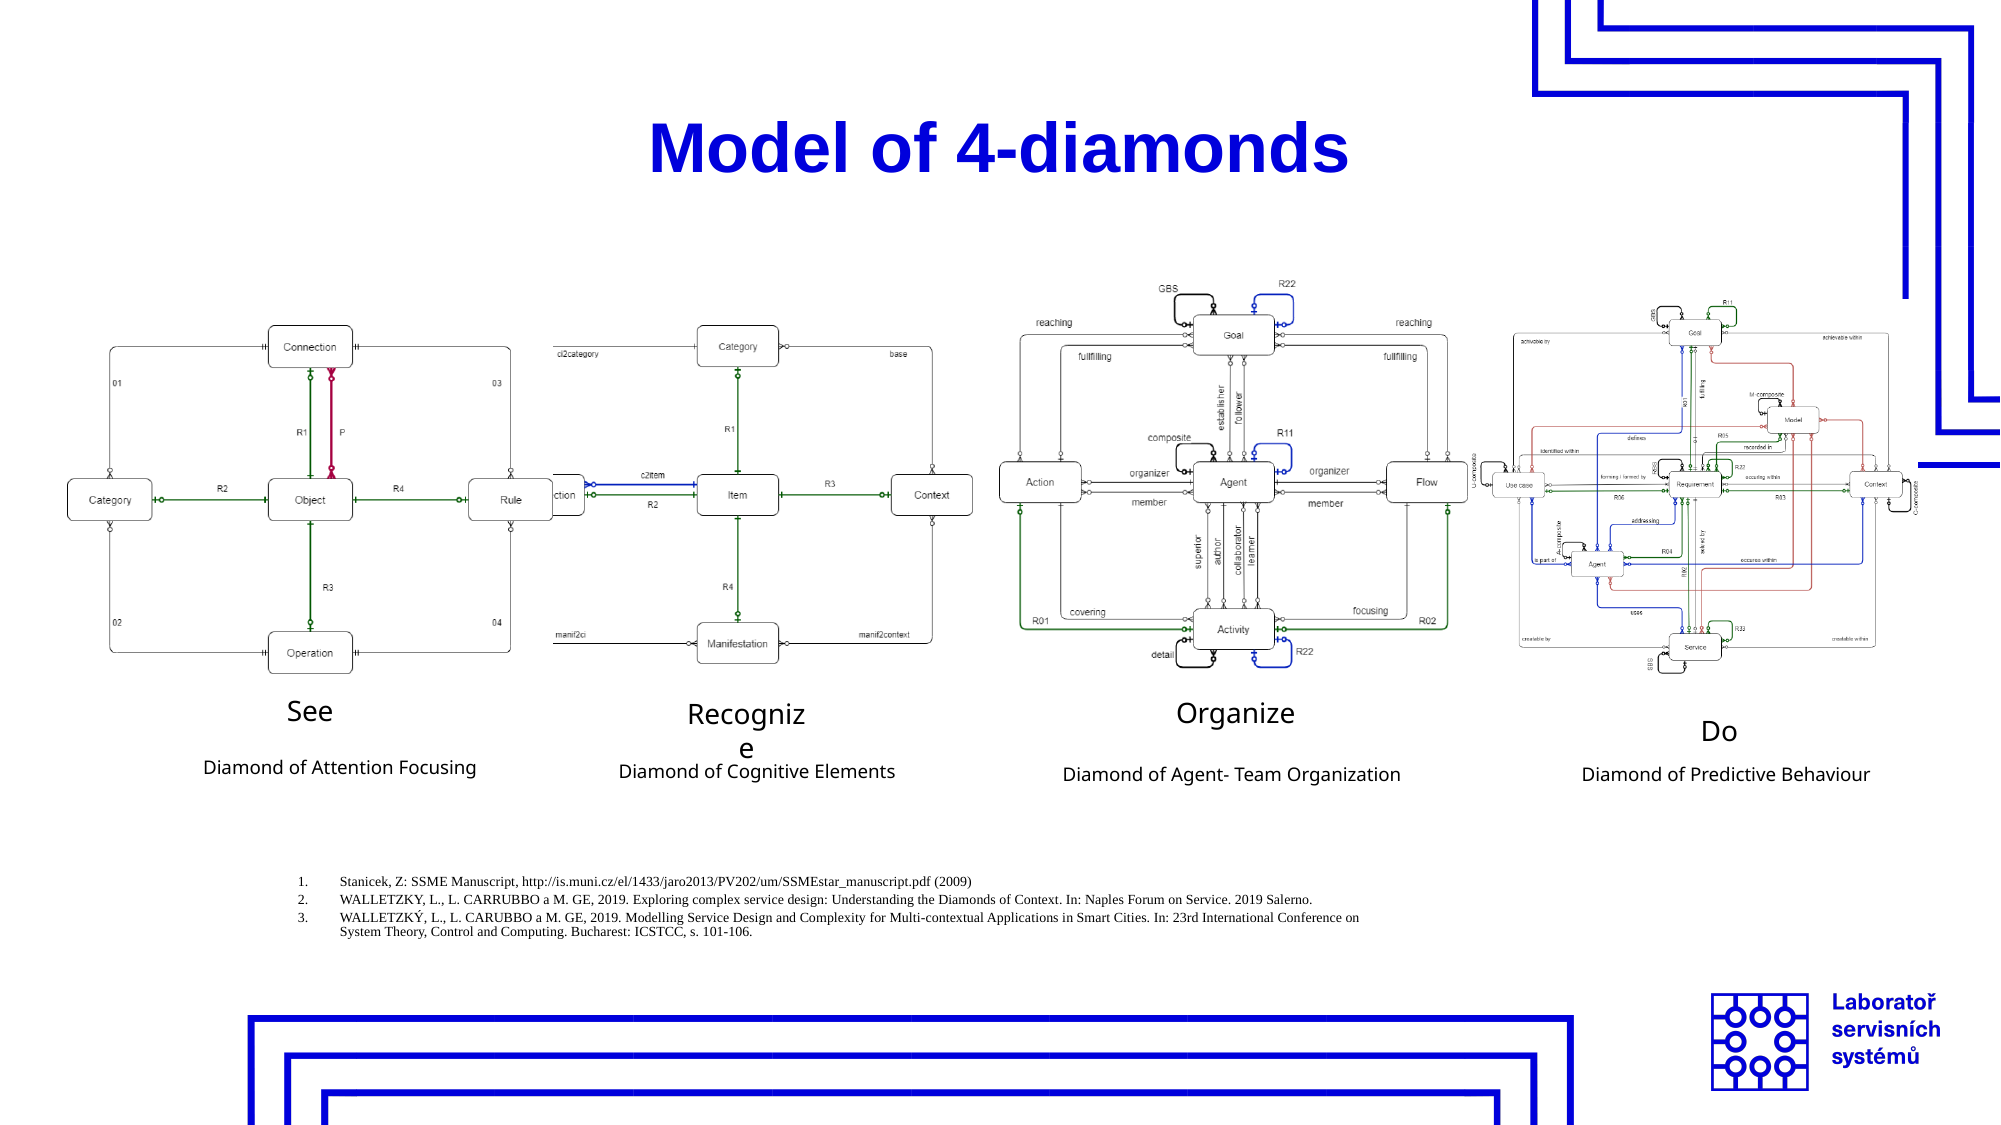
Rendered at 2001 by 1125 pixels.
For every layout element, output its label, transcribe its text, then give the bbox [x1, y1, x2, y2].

picture [1711, 990, 1946, 1091]
title Model of 4-diamonds [118, 118, 1883, 193]
text_box Diamond of Agent- Team Organization [1047, 755, 1420, 793]
picture [999, 278, 1468, 675]
text_box Diamond of Cognitive Elements [603, 752, 922, 790]
picture [245, 1015, 1576, 1125]
picture [1470, 0, 2000, 677]
text_box Do [1664, 705, 1774, 755]
picture [67, 325, 974, 675]
text_box See [255, 686, 365, 735]
text_box Recognize [667, 689, 826, 772]
text_box Organize [1146, 688, 1326, 737]
text_box Stanicek, Z: SSME Manuscript, http://is.muni.cz/el/1433/jaro2013/PV202/um/SSMEstar_manuscript.pdf (2009) WALLETZKY, L., L. CARRUBBO a M. GE, 2019. Exploring complex service design: Understanding the Diamonds of Context. In: Naples Forum on Service. 2019 Salerno. WALLETZKÝ, L., L. CARUBBO a M. GE, 2019. Modelling Service Design and Complexity for Multi-contextual Applications in Smart Cities. In: 23rd International Conference on System Theory, Control and Computing. Bucharest: ICSTCC, s. 101-106. [283, 867, 1383, 965]
text_box Diamond of Predictive Behaviour [1566, 755, 1939, 793]
text_box Diamond of Attention Focusing [188, 748, 510, 786]
